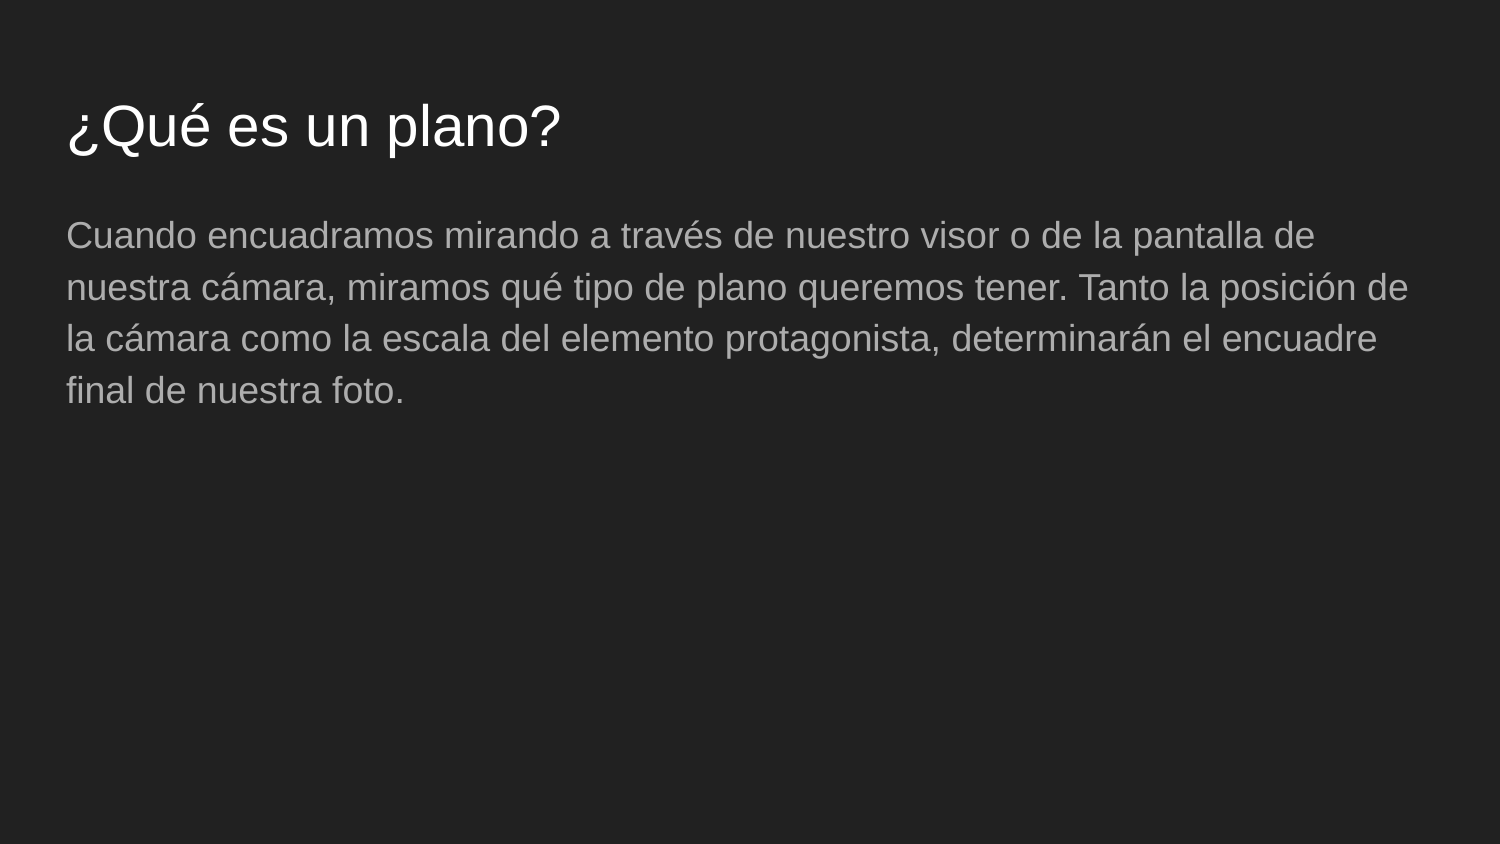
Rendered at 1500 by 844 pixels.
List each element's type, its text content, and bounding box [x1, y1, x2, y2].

list Cuando encuadramos mirando a través de nuestro visor o de la pantalla de nuestra cámara, miramos qué tipo de plano queremos tener. Tanto la posición de la cámara como la escala del elemento protagonista, determinarán el encuadre final de nuestra foto. [51, 189, 1449, 750]
title ¿Qué es un plano? [51, 72, 1449, 167]
